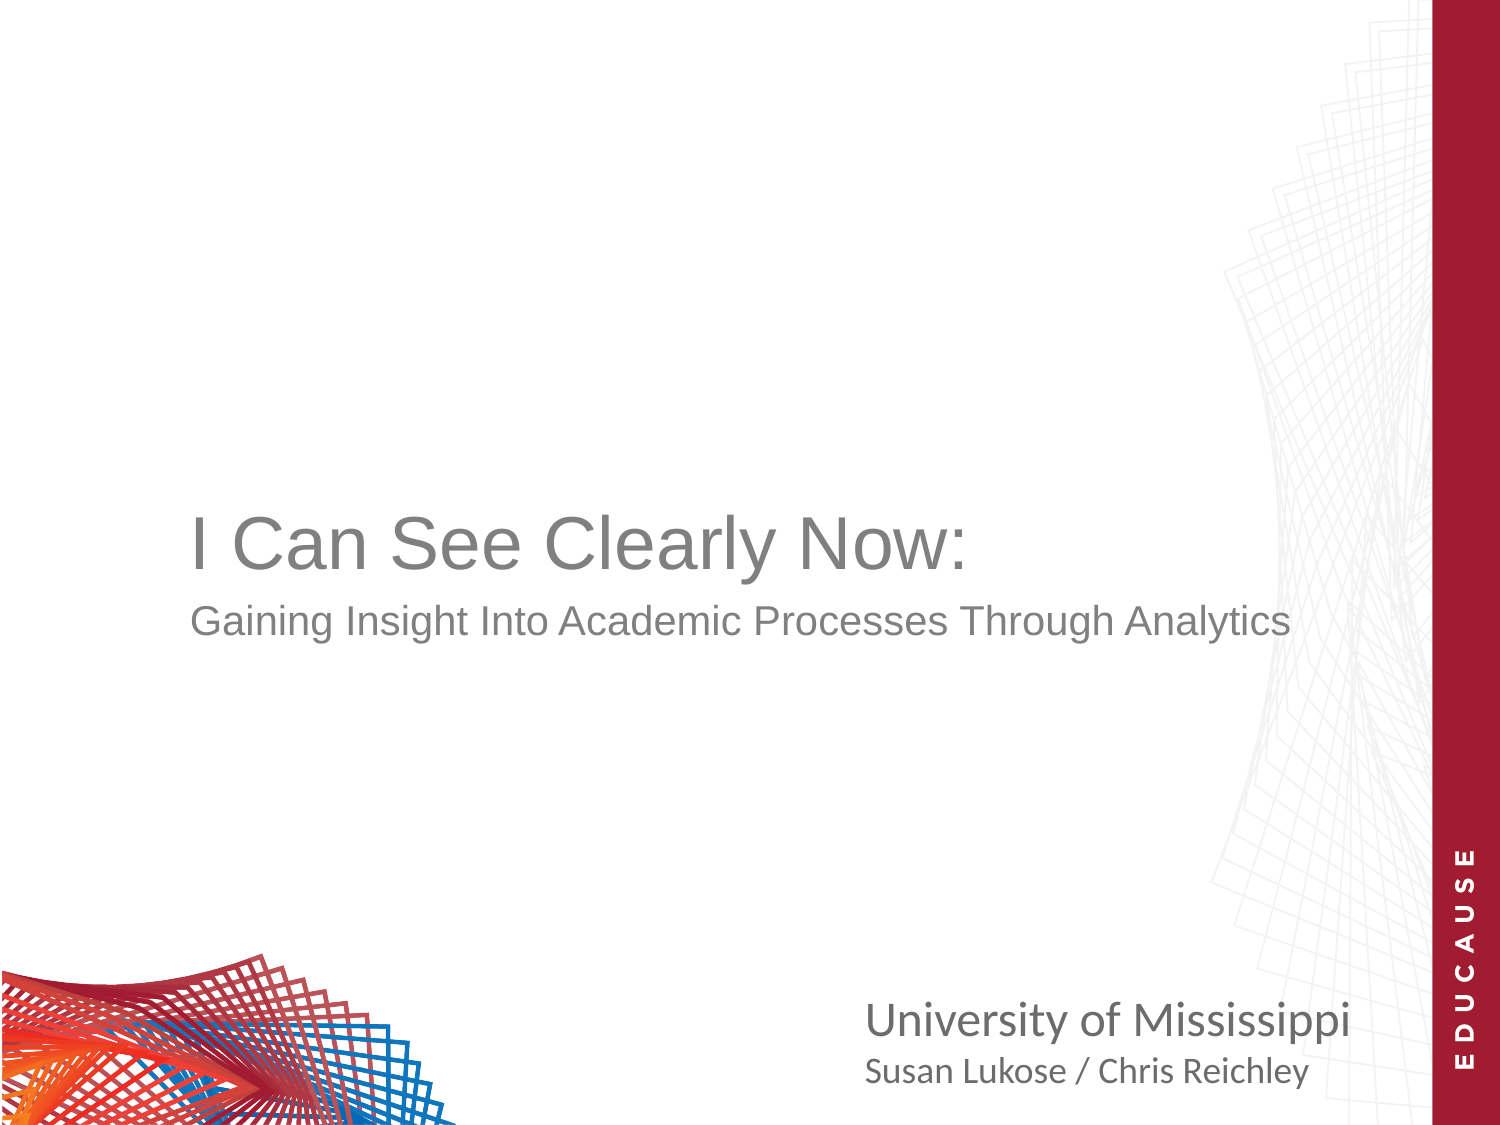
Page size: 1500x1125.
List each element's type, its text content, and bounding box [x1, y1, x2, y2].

picture [0, 0, 1500, 1125]
text_box University of Mississippi Susan Lukose / Chris Reichley [849, 978, 1413, 1099]
list I Can See Clearly Now: Gaining Insight Into Academic Processes Through Analytics [174, 487, 1325, 638]
